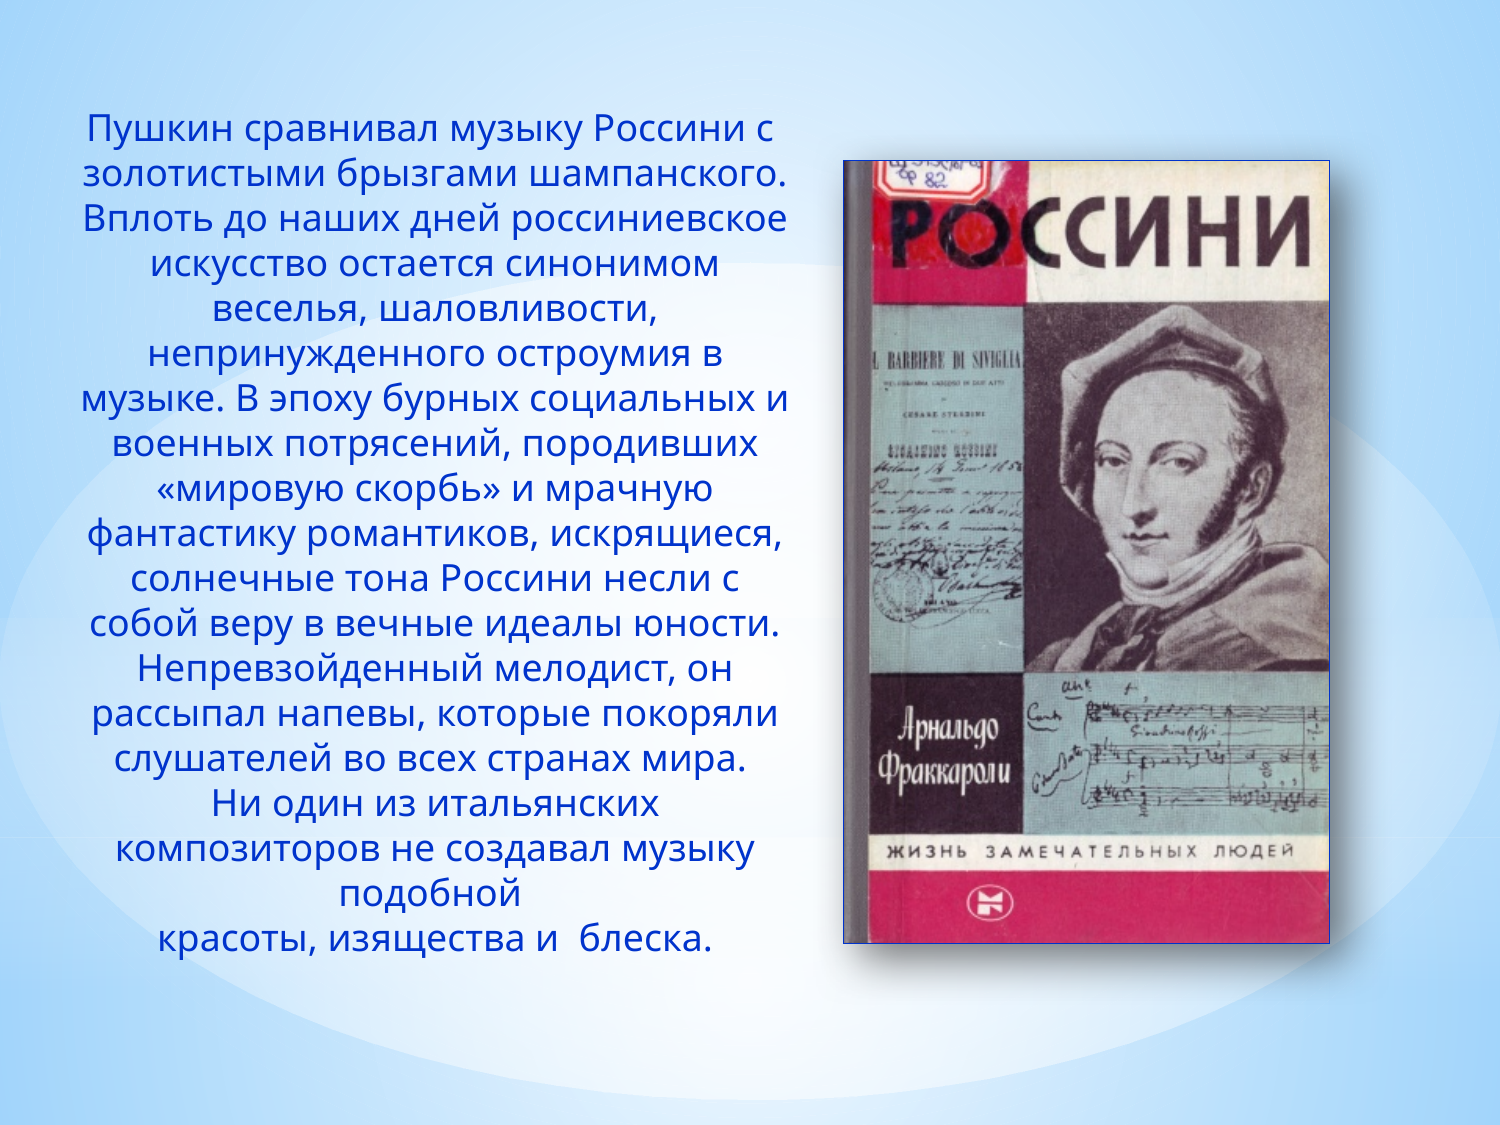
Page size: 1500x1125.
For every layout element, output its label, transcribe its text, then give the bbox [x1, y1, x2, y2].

picture [842, 160, 1331, 944]
text_box Пушкин сравнивал музыку Россини с золотистыми брызгами шампанского. Вплоть до наших дней россиниевское искусство остается синонимом веселья, шаловливости, непринужденного остроумия в музыке. В эпоху бурных социальных и военных потрясений, породивших «мировую скорбь» и мрачную фантастику романтиков, искрящиеся, солнечные тона Россини несли с собой веру в вечные идеалы юности. Непревзойденный мелодист, он рассыпал напевы, которые покоряли слушателей во всех странах мира. Ни один из итальянских композиторов не создавал музыку подобной красоты, изящества и блеска. [61, 96, 809, 967]
